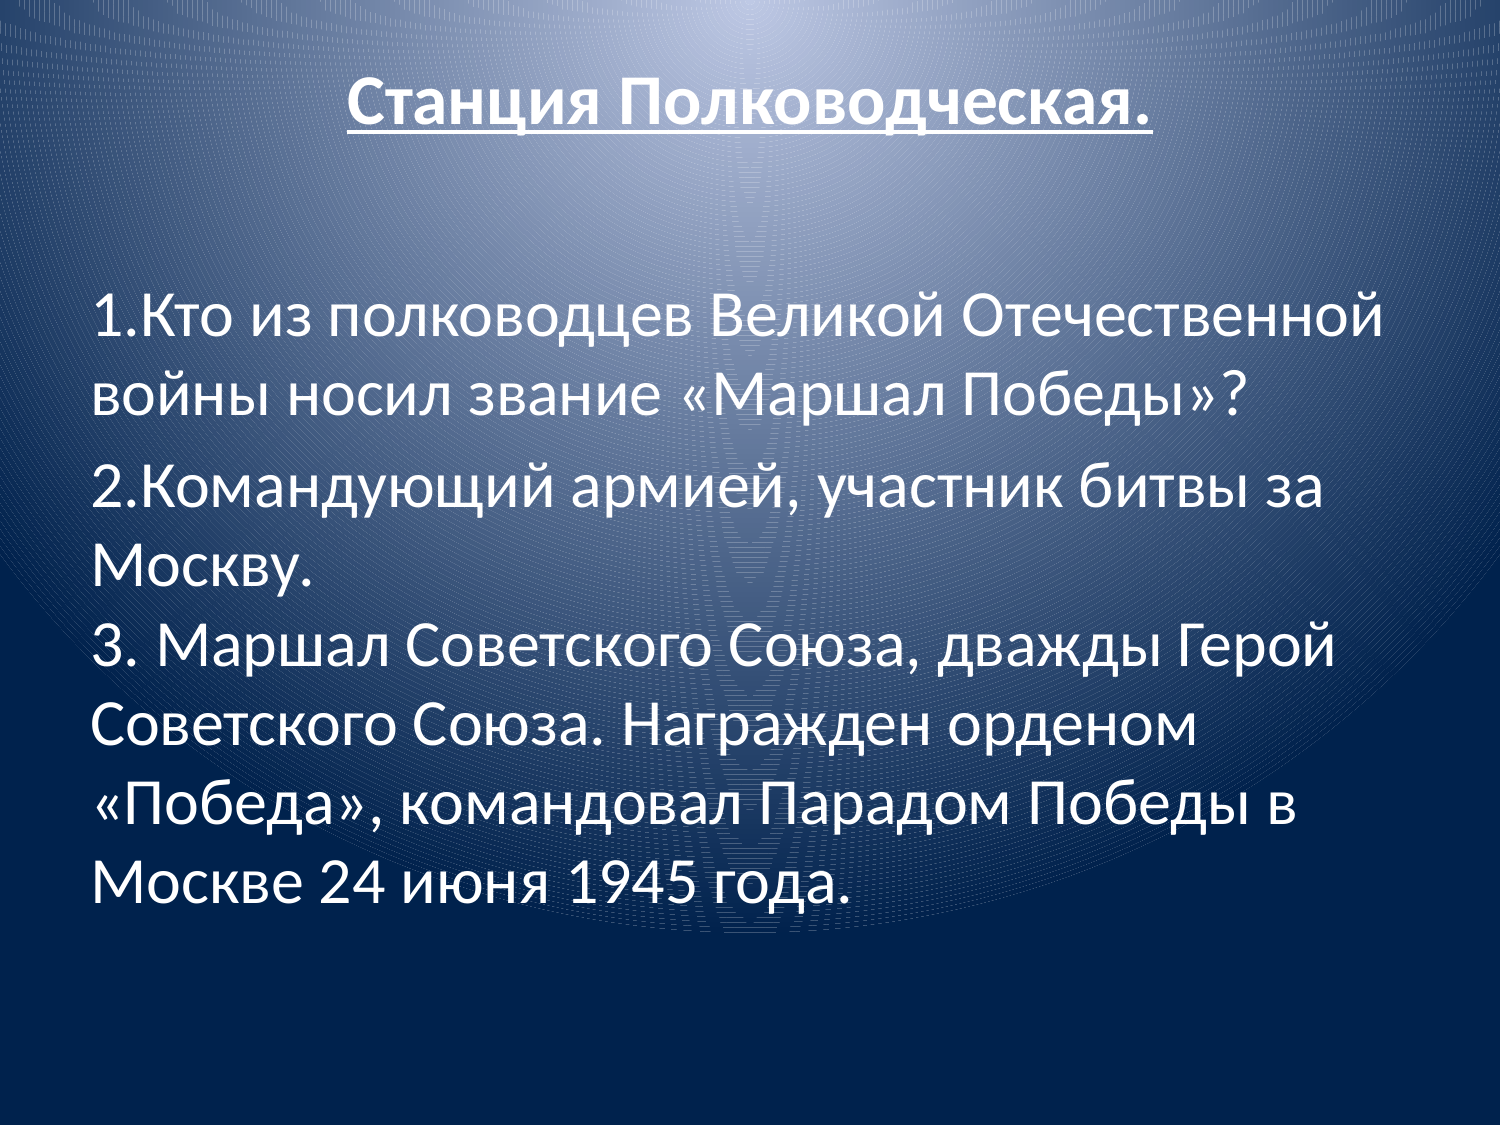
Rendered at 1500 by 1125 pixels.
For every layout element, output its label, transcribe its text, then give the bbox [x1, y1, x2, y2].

title Станция Полководческая. [75, 45, 1425, 233]
list 1.Кто из полководцев Великой Отечественной войны носил звание «Маршал Победы»? 2.Командующий армией, участник битвы за Москву. 3. Маршал Советского Союза, дважды Герой Советского Союза. Награжден орденом «Победа», командовал Парадом Победы в Москве 24 июня 1945 года. [75, 262, 1425, 1005]
